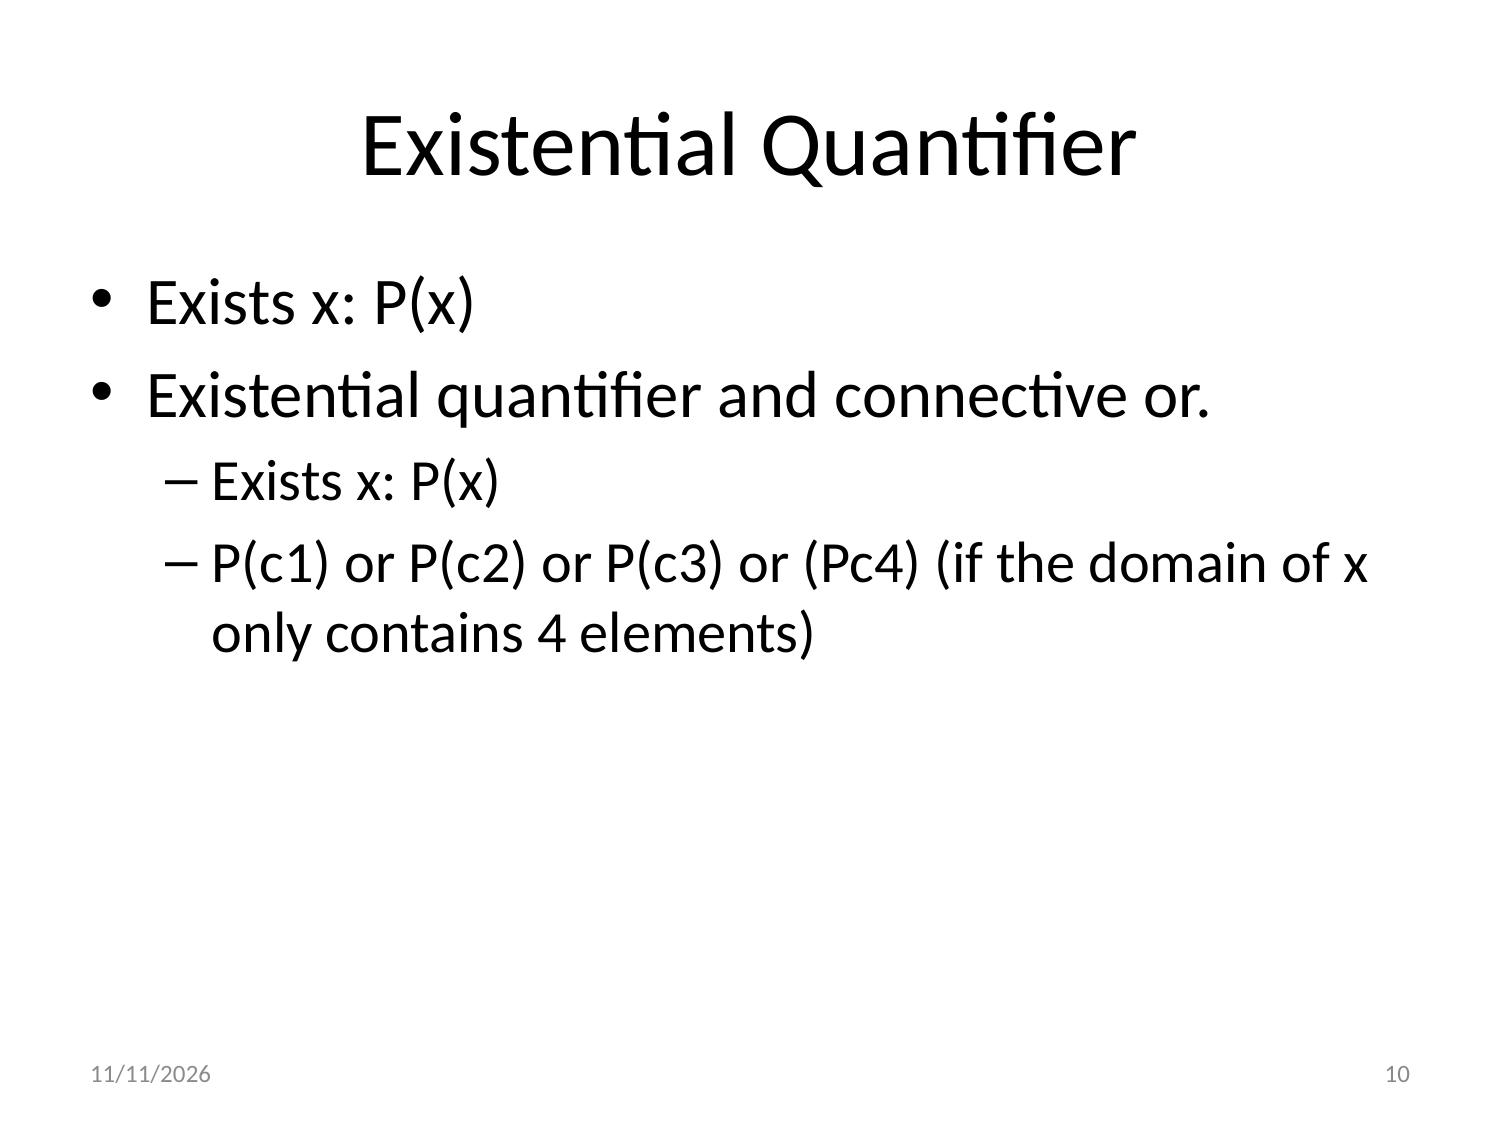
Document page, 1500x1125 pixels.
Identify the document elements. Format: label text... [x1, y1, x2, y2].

list Exists x: P(x) Existential quantifier and connective or. Exists x: P(x) P(c1) or P(c2) or P(c3) or (Pc4) (if the domain of x only contains 4 elements) [75, 249, 1425, 993]
slide_number 10 [1074, 1042, 1425, 1103]
title Existential Quantifier [75, 45, 1425, 233]
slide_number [75, 1042, 425, 1103]
